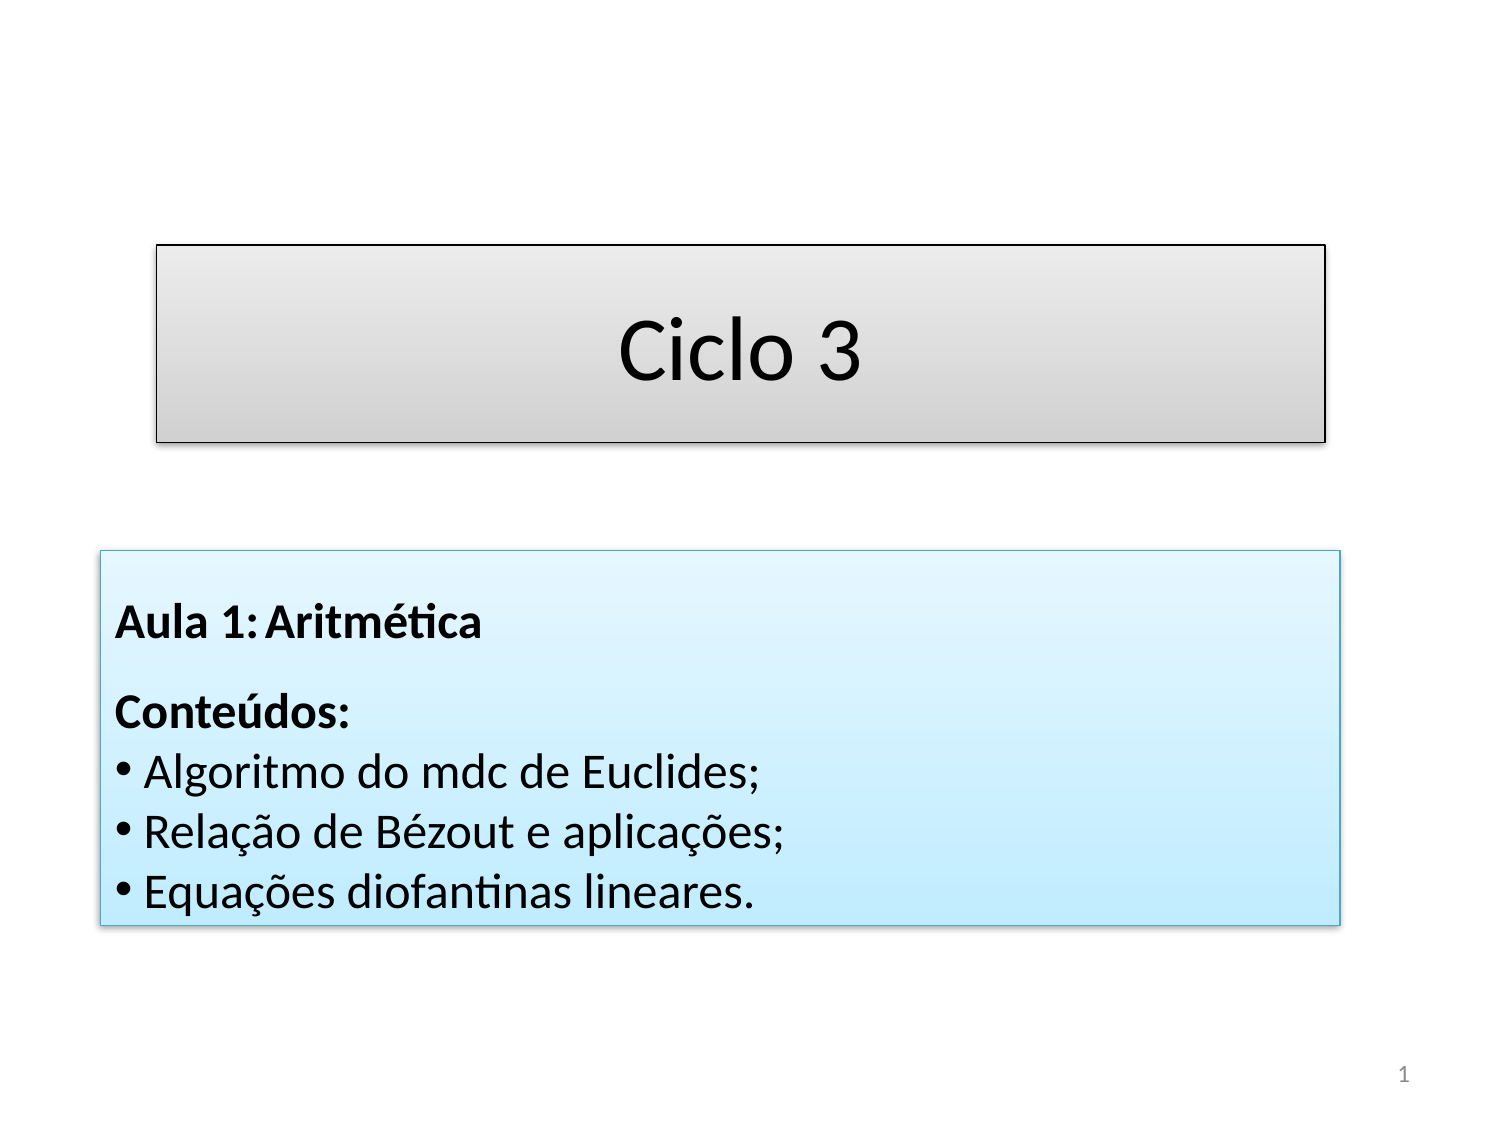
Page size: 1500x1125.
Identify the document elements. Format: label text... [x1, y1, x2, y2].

text_box Aula 1: Aritmética Conteúdos: Algoritmo do mdc de Euclides; Relação de Bézout e aplicações; Equações diofantinas lineares. [100, 550, 1341, 926]
text_box Ciclo 3 [156, 244, 1326, 443]
slide_number 1 [1074, 1042, 1425, 1103]
